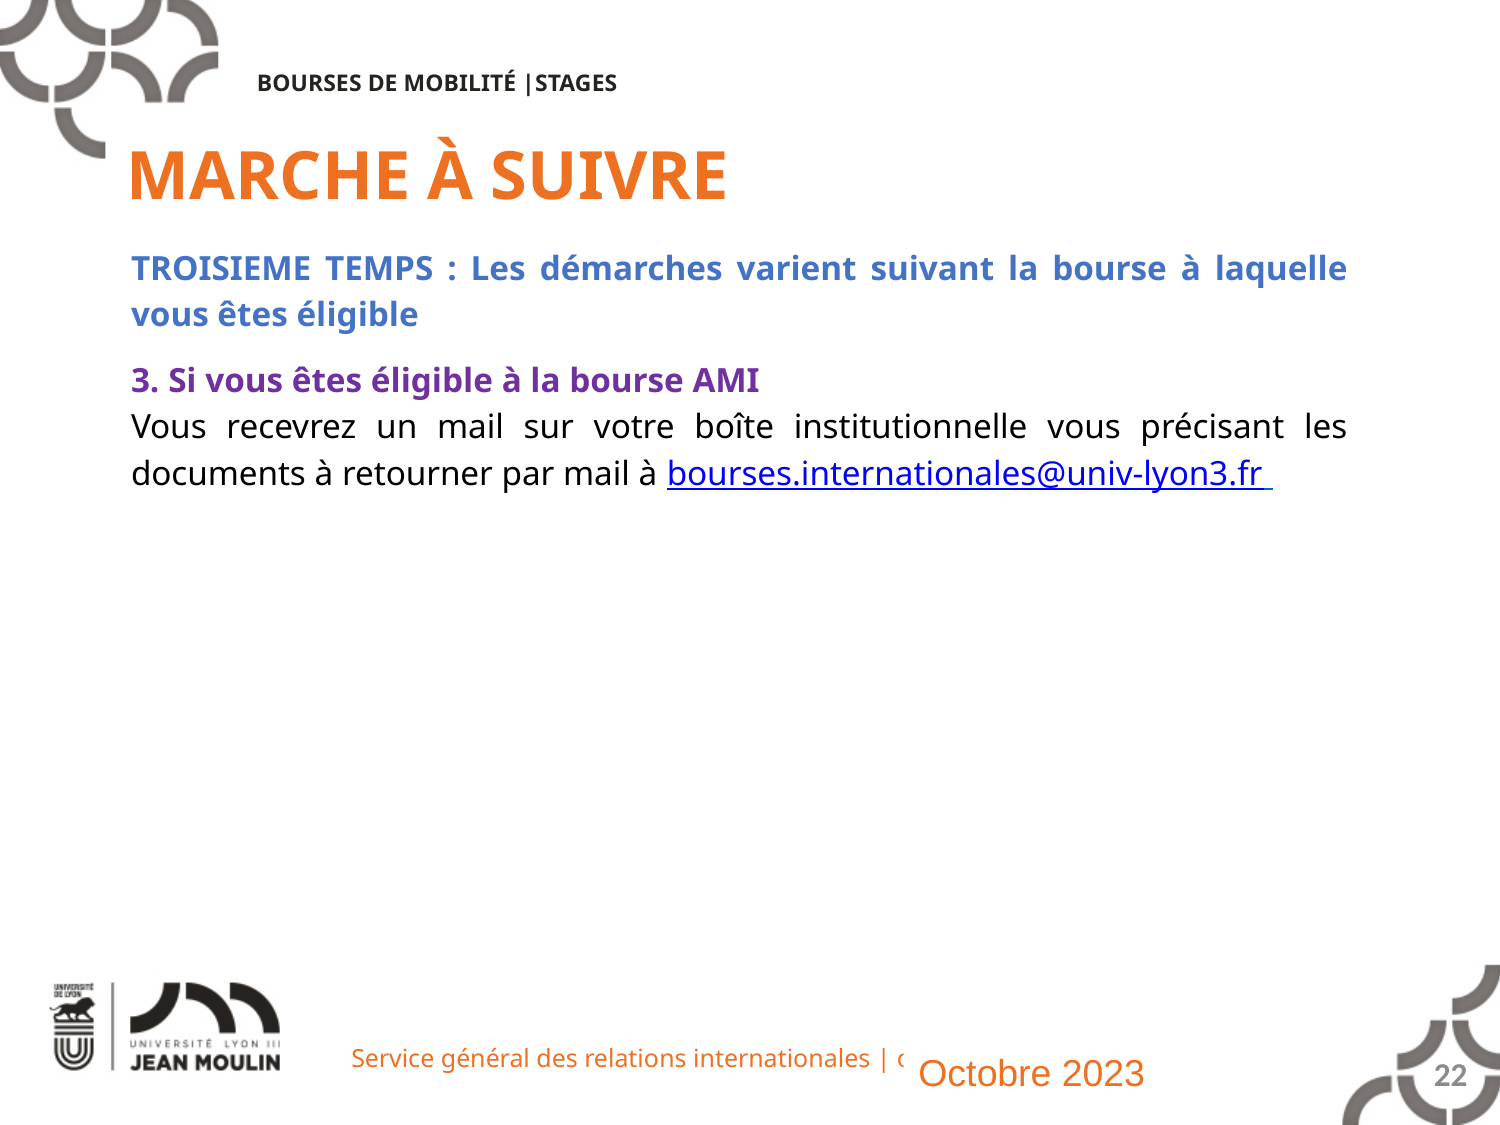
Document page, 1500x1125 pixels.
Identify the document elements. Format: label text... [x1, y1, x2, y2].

text_box Octobre 2023 [903, 1041, 1211, 1102]
text_box TROISIEME TEMPS : Les démarches varient suivant la bourse à laquelle vous êtes éligible 3. Si vous êtes éligible à la bourse AMI Vous recevrez un mail sur votre boîte institutionnelle vous précisant les documents à retourner par mail à bourses.internationales@univ-lyon3.fr [41, 233, 1365, 505]
slide_number 22 [1132, 1042, 1483, 1103]
text_box BOURSES DE MOBILITÉ |STAGES [242, 61, 1128, 104]
text_box MARCHE À SUIVRE [112, 125, 1388, 221]
picture [0, 0, 1500, 1125]
